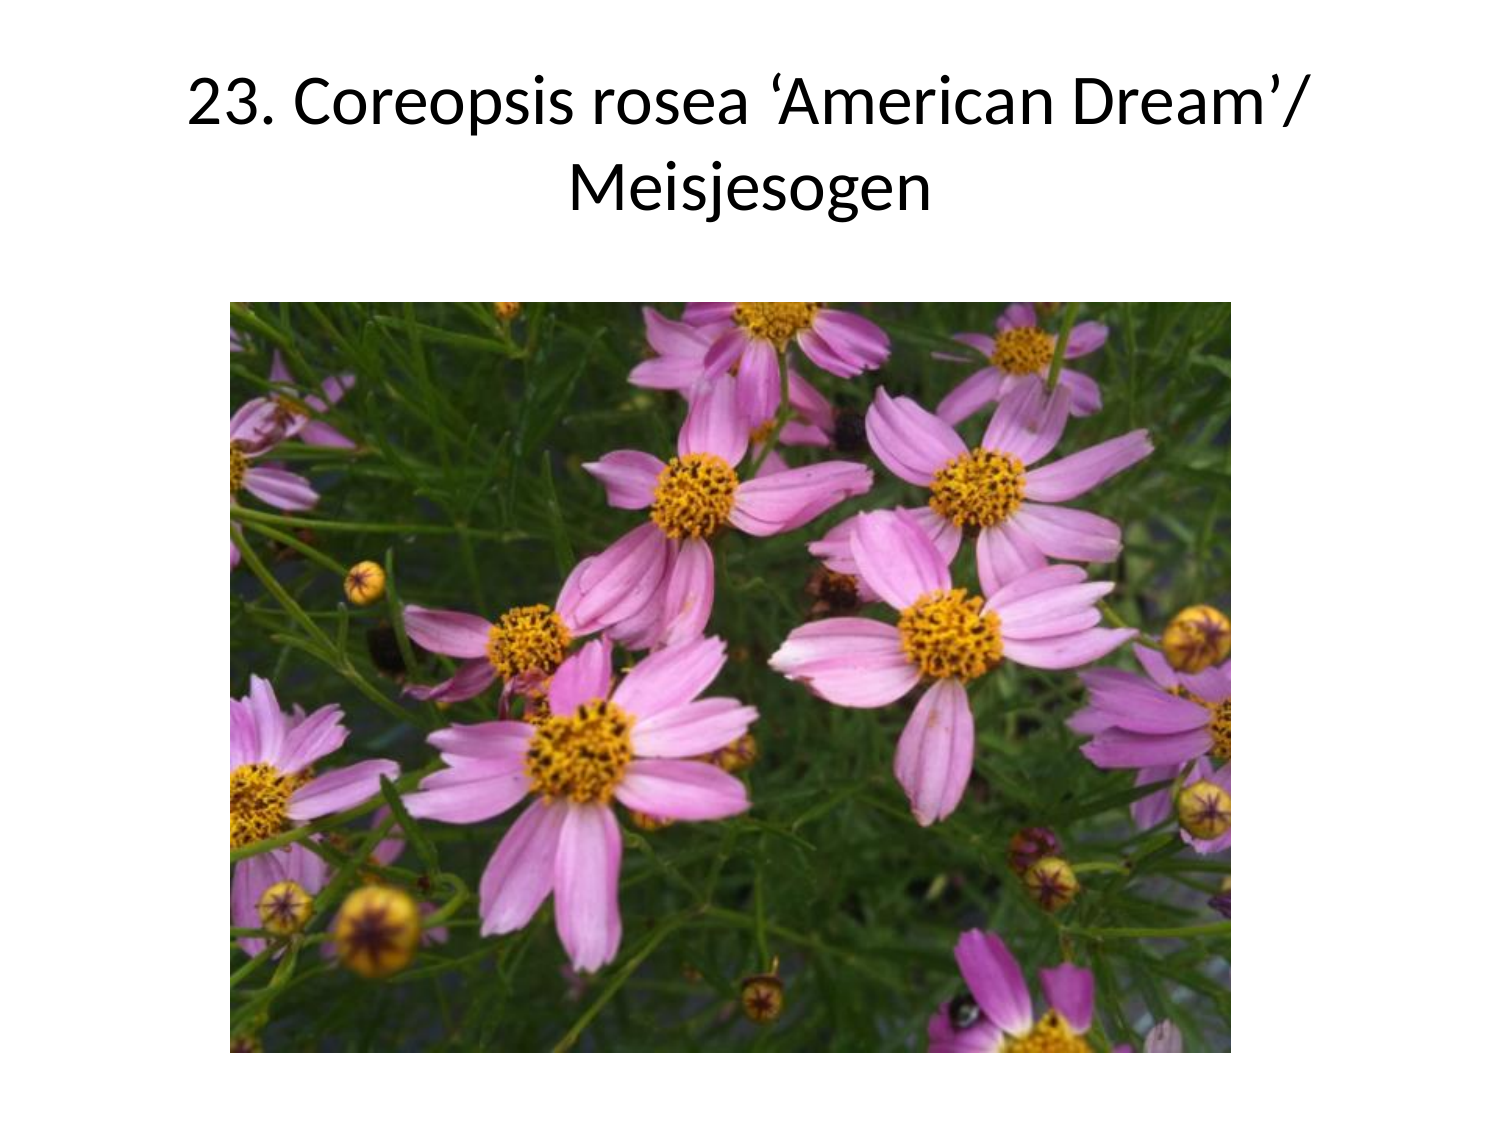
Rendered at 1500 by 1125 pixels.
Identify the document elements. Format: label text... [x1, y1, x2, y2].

picture [230, 302, 1231, 1053]
title 23. Coreopsis rosea ‘American Dream’/ Meisjesogen [75, 45, 1425, 233]
